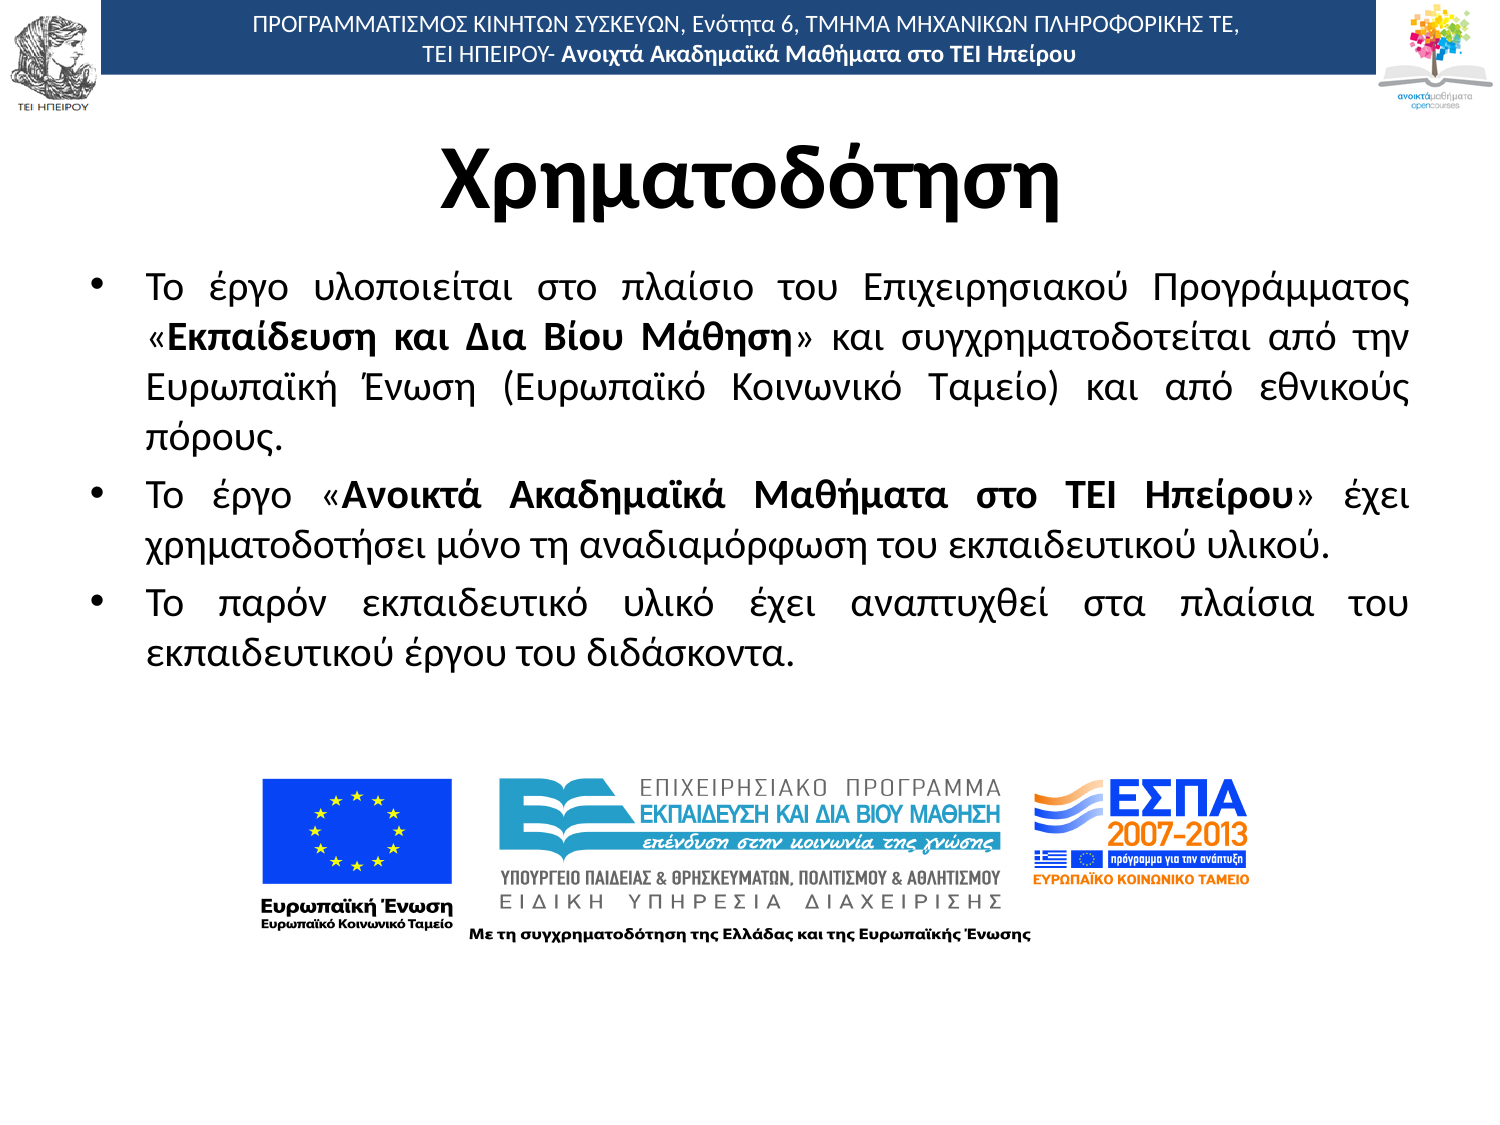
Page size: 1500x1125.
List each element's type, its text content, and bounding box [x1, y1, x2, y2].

picture [1375, 0, 1500, 114]
text_box ΠΡΟΓΡΑΜΜΑΤΙΣΜΟΣ ΚΙΝΗΤΩΝ ΣΥΣΚΕΥΩΝ, Ενότητα 6, ΤΜΗΜΑ ΜΗΧΑΝΙΚΩΝ ΠΛΗΡΟΦΟΡΙΚΗΣ ΤΕ, ΤΕΙ ΗΠΕΙΡΟΥ- Ανοιχτά Ακαδημαϊκά Μαθήματα στο ΤΕΙ Ηπείρου [101, 0, 1373, 75]
title Χρηματοδότηση [76, 78, 1427, 266]
picture [0, 0, 101, 114]
text_box Το έργο υλοποιείται στο πλαίσιο του Επιχειρησιακού Προγράμματος «Εκπαίδευση και Δια Βίου Μάθηση» και συγχρηματοδοτείται από την Ευρωπαϊκή Ένωση (Ευρωπαϊκό Κοινωνικό Ταμείο) και από εθνικούς πόρους. Το έργο «Ανοικτά Ακαδημαϊκά Μαθήματα στο TEI Ηπείρου» έχει χρηματοδοτήσει μόνο τη αναδιαμόρφωση του εκπαιδευτικού υλικού. Το παρόν εκπαιδευτικό υλικό έχει αναπτυχθεί στα πλαίσια του εκπαιδευτικού έργου του διδάσκοντα. [74, 251, 1425, 870]
picture [218, 753, 1282, 965]
